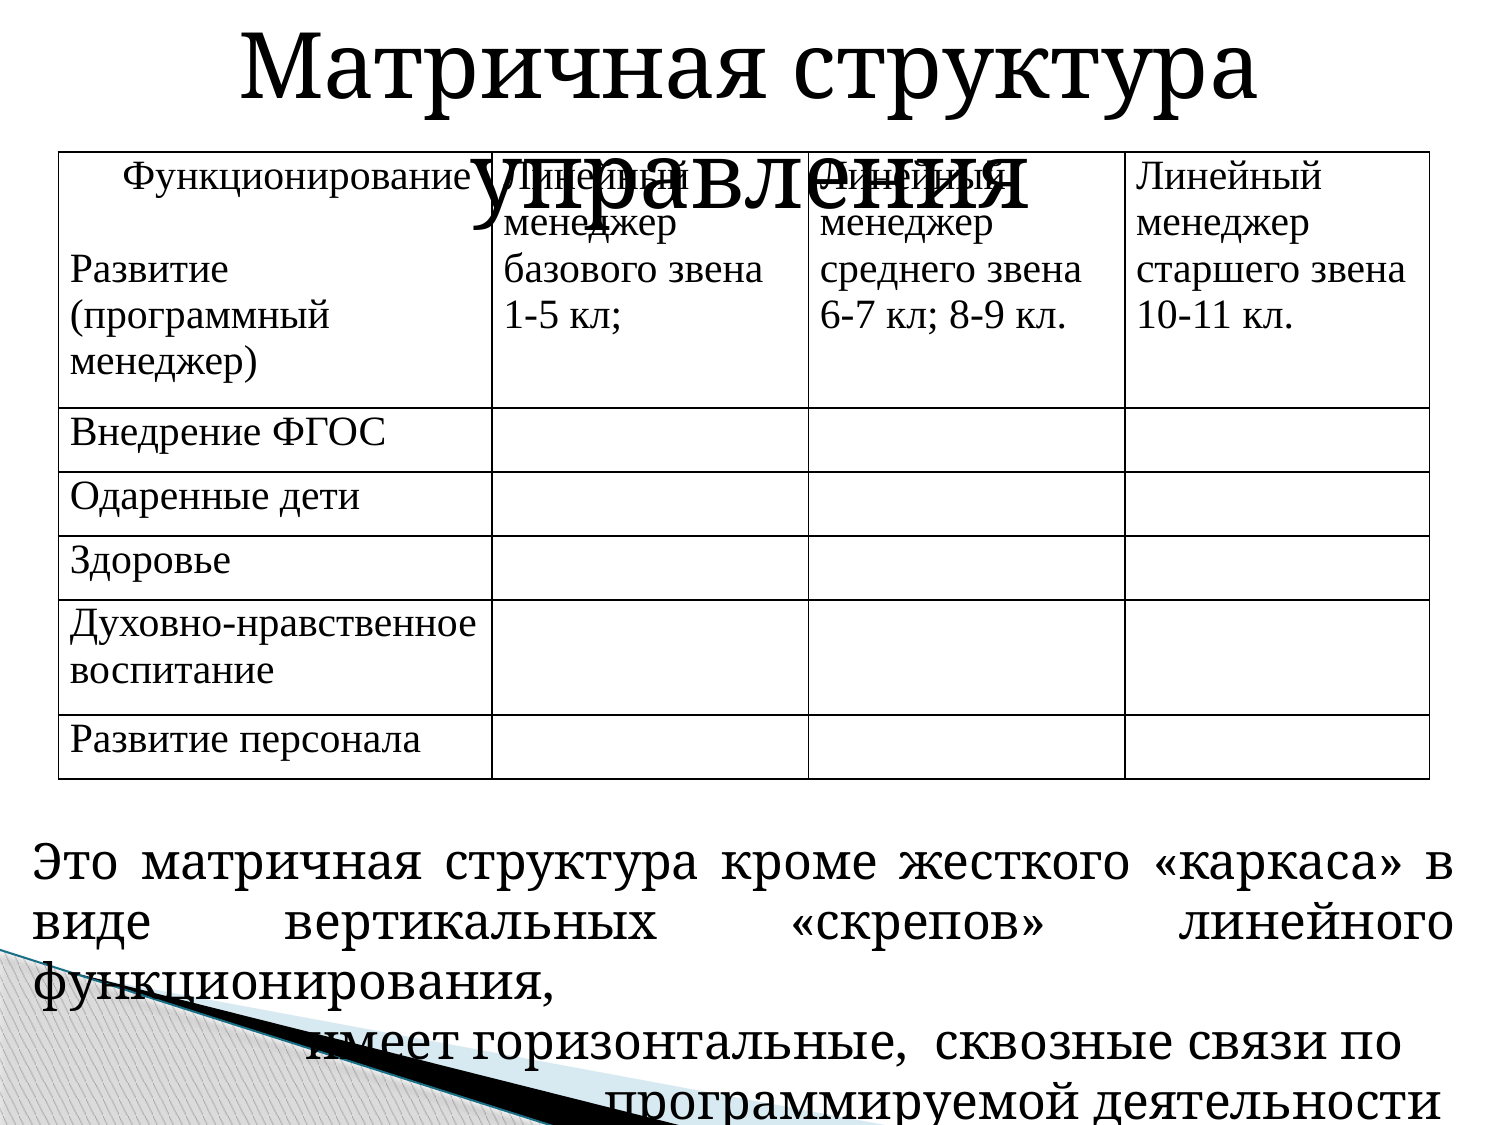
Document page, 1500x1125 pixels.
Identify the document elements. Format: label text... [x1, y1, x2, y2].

table_cell [493, 716, 808, 778]
table_header Функционирование Развитие (программный менеджер) [59, 153, 491, 407]
table_header Линейный менеджер среднего звена 6-7 кл; 8-9 кл. [809, 153, 1124, 407]
table_header Линейный менеджер базового звена 1-5 кл; [493, 153, 808, 407]
table_cell [1126, 537, 1429, 599]
table_cell Здоровье [59, 537, 491, 599]
table_cell Одаренные дети [59, 473, 491, 535]
table_cell [809, 473, 1124, 535]
table_cell [493, 537, 808, 599]
text_box Это матричная структура кроме жесткого «каркаса» в виде вертикальных «скрепов» линейного функционирования, имеет горизонтальные, сквозные связи по программируемой деятельности [17, 822, 1471, 1125]
table_cell [809, 537, 1124, 599]
table_cell [493, 473, 808, 535]
table_cell [809, 601, 1124, 714]
table_cell [493, 409, 808, 471]
table_cell [1126, 716, 1429, 778]
table_cell [1126, 473, 1429, 535]
table_cell [493, 601, 808, 714]
text_box Матричная структура управления [0, 0, 1500, 235]
table_cell [1126, 409, 1429, 471]
table_cell Внедрение ФГОС [59, 409, 491, 471]
table_cell [809, 409, 1124, 471]
table_cell Развитие персонала [59, 716, 491, 778]
table_cell [809, 716, 1124, 778]
table_cell [1126, 601, 1429, 714]
table_cell Духовно-нравственное воспитание [59, 601, 491, 714]
table_header Линейный менеджер старшего звена 10-11 кл. [1126, 153, 1429, 407]
